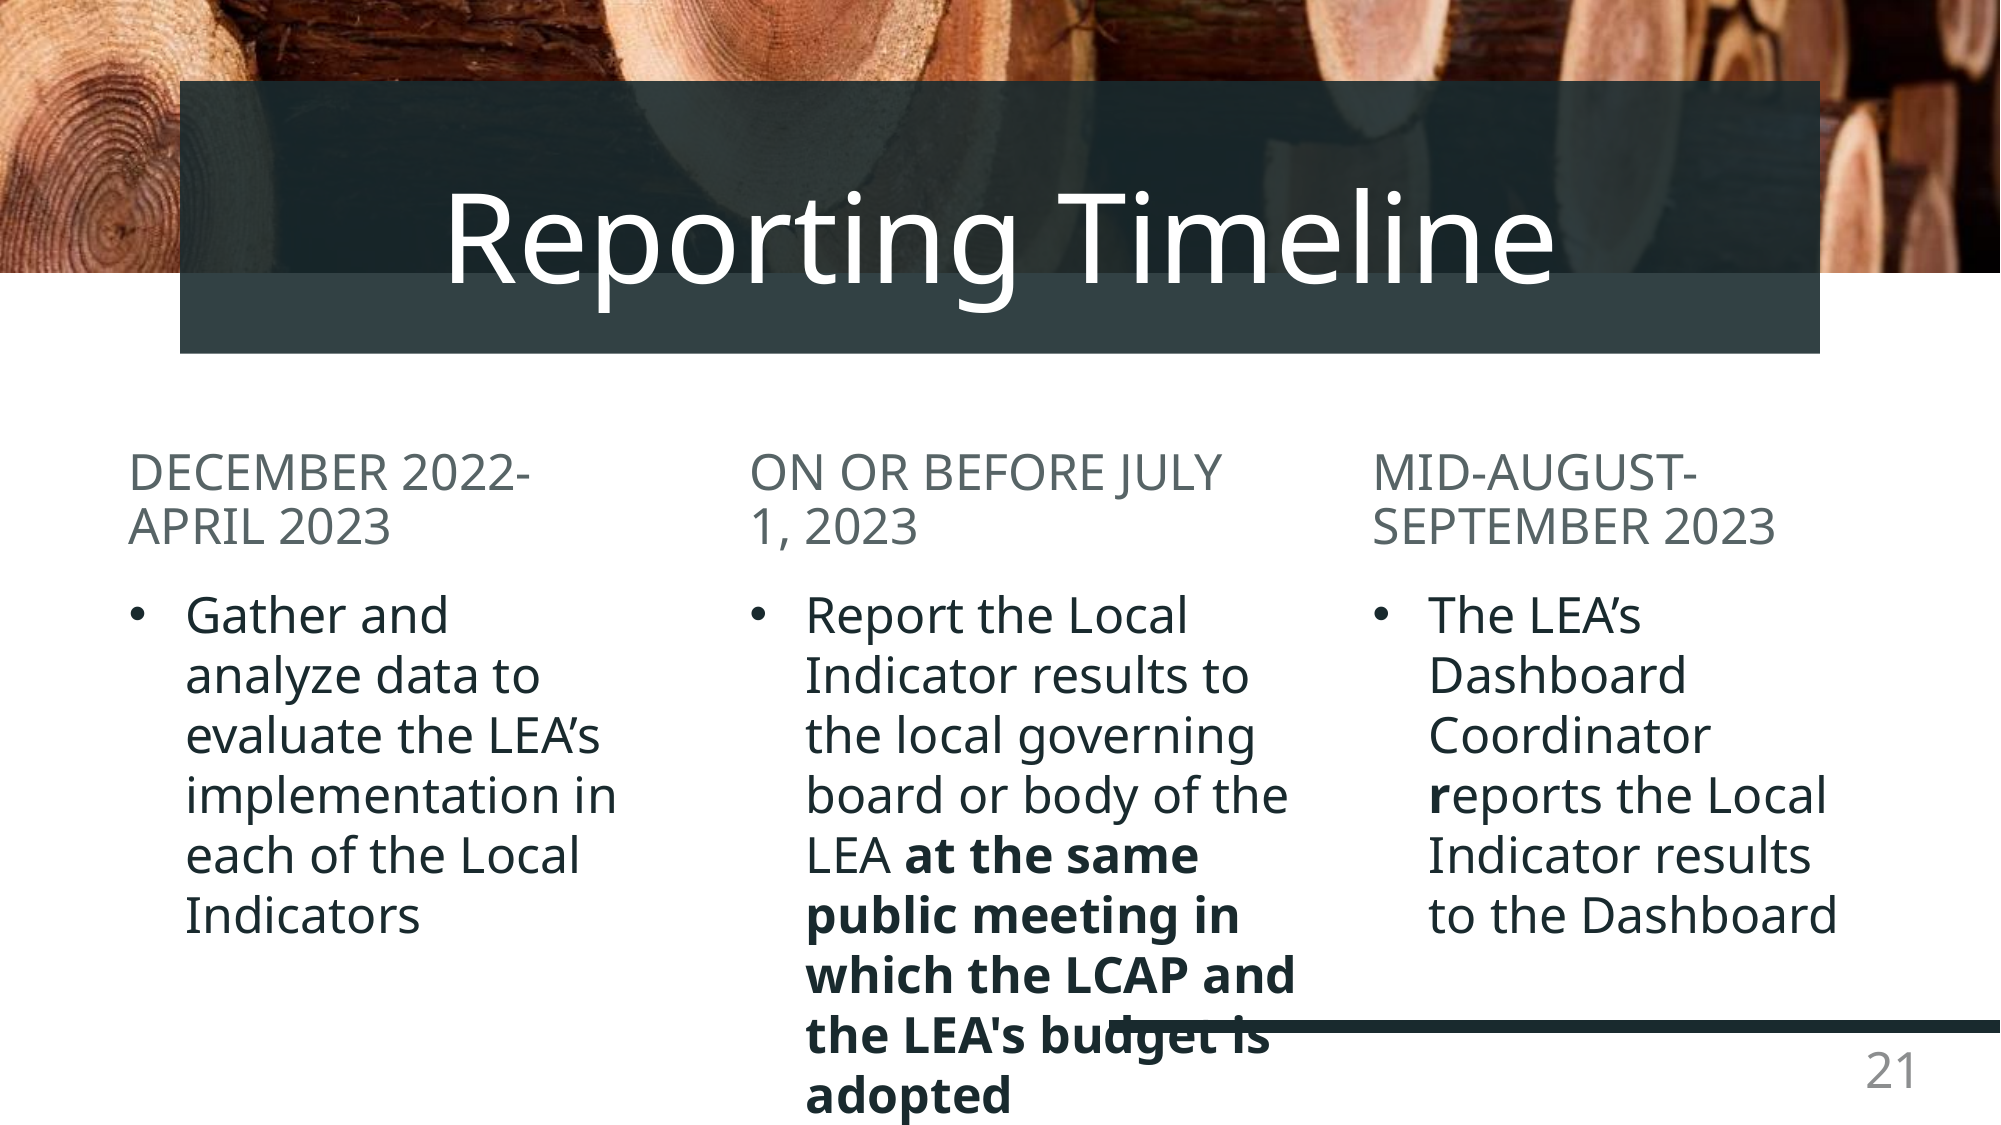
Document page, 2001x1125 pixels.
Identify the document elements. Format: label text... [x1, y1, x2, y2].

list MID-AUGUST-SEPTEMBER 2023 [1357, 373, 1886, 563]
picture [0, 0, 2000, 273]
list The LEA’s Dashboard Coordinator reports the Local Indicator results to the Dashboard [1357, 576, 1886, 967]
title Reporting Timeline [180, 81, 1820, 354]
slide_number 21 [1757, 1042, 1938, 1103]
list ON OR BEFORE JULY 1, 2023 [734, 373, 1263, 563]
list Gather and analyze data to evaluate the LEA’s implementation in each of the Local Indicators [113, 576, 640, 967]
list DECEMBER 2022-APRIL 2023 [113, 373, 640, 563]
list Report the Local Indicator results to the local governing board or body of the LEA at the same public meeting in which the LCAP and the LEA's budget is adopted [734, 576, 1335, 967]
